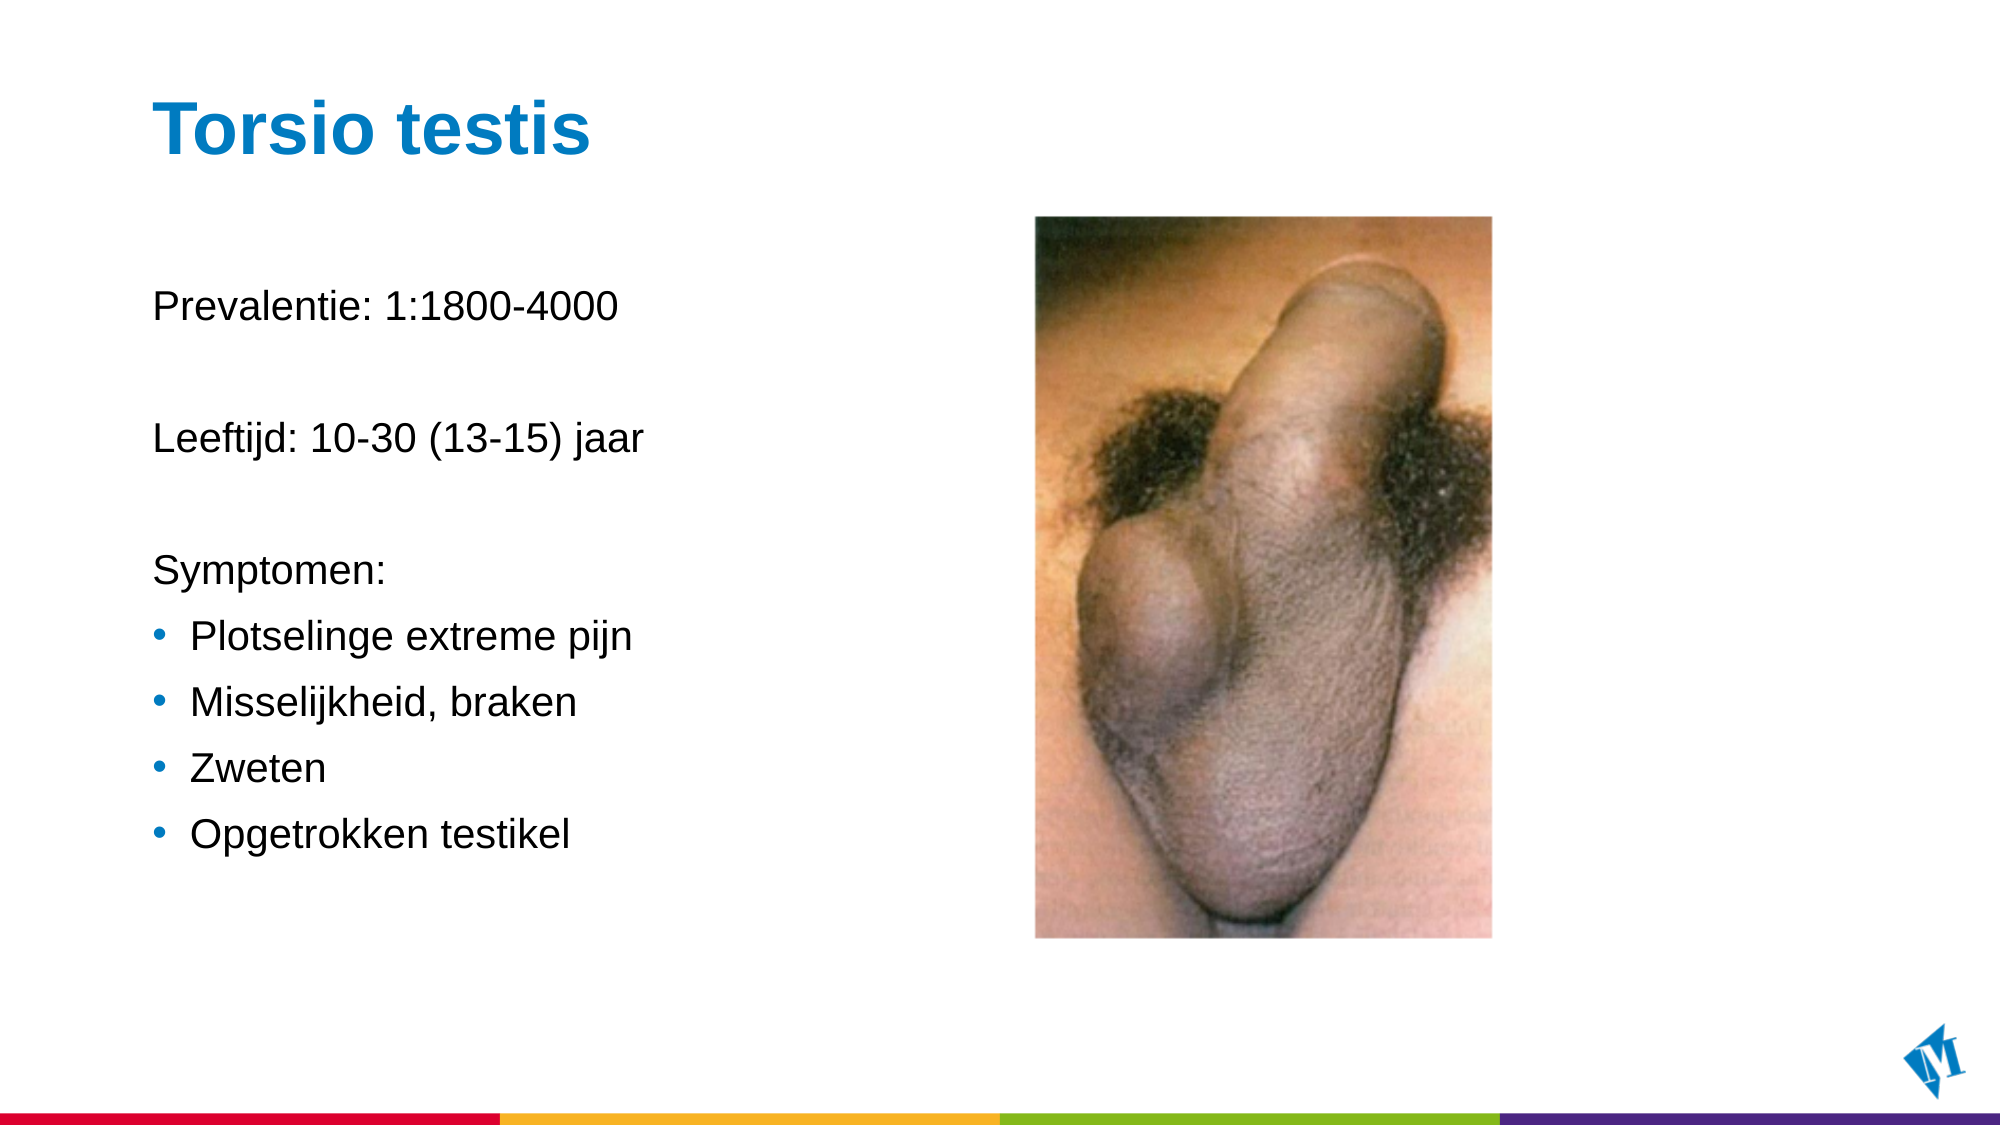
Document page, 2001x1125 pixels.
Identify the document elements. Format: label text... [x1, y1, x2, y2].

picture [999, 207, 1514, 958]
picture [1903, 1023, 1966, 1100]
list Prevalentie: 1:1800-4000 Leeftijd: 10-30 (13-15) jaar Symptomen: Plotselinge extreme pijn Misselijkheid, braken Zweten Opgetrokken testikel [137, 277, 1657, 992]
title Torsio testis [137, 59, 1863, 278]
